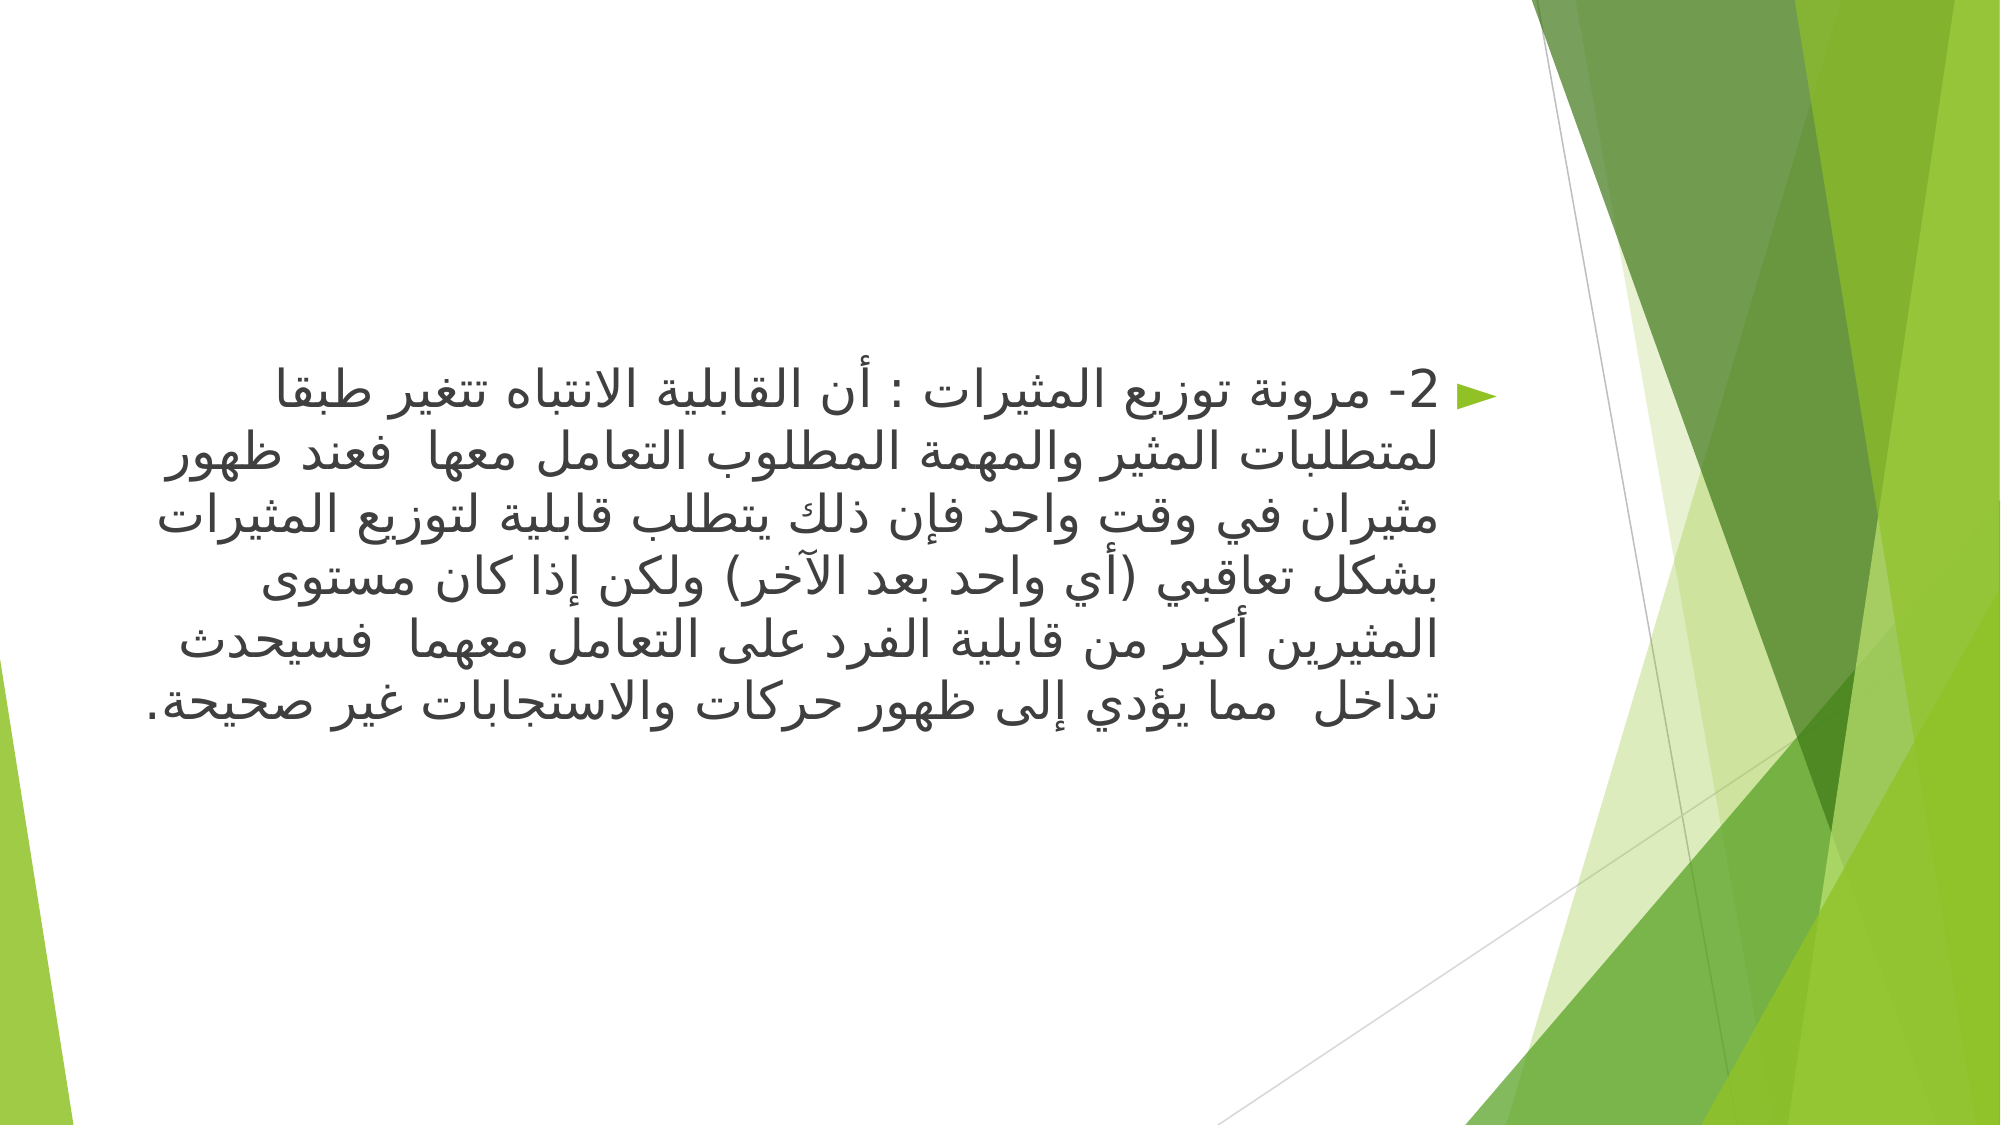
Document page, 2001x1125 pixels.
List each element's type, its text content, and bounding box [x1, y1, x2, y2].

list 2- ‏مرونة توزيع المثيرات : أن القابلية الانتباه تتغير طبقا لمتطلبات المثير والمهمة المطلوب التعامل معها فعند ظهور مثيران في وقت واحد فإن ذلك يتطلب قابلية لتوزيع المثيرات بشكل ‏تعاقبي (أي واحد بعد الآخر) ولكن إذا كان مستوى المثيرين أكبر من قابلية الفرد على التعامل معهما فسيحدث تداخل مما يؤدي إلى ظهور حركات والاستجابات غير صحيحة. [102, 347, 1513, 985]
